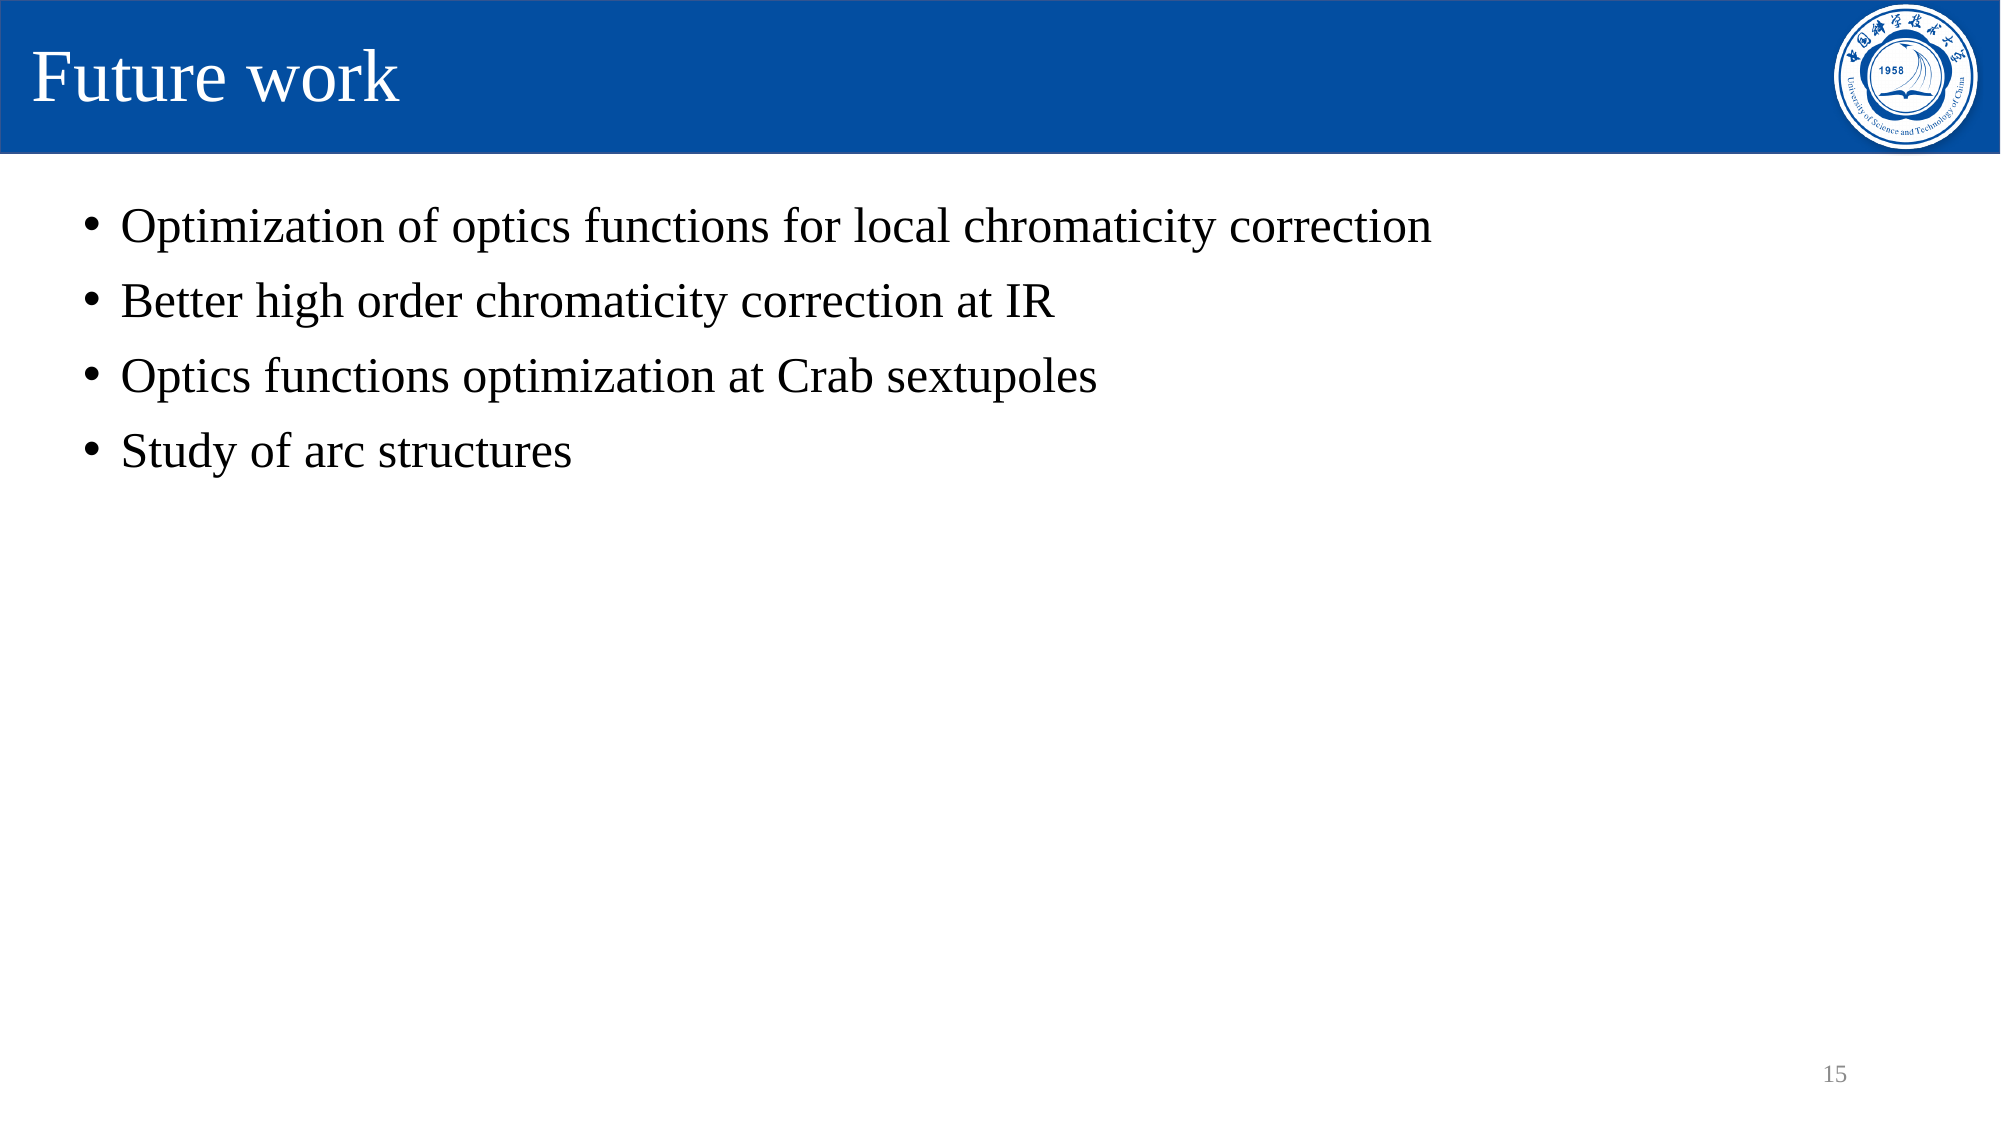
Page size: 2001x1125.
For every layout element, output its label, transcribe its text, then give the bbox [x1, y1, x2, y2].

list Optimization of optics functions for local chromaticity correction Better high order chromaticity correction at IR Optics functions optimization at Crab sextupoles Study of arc structures [68, 191, 1923, 1019]
slide_number 15 [1412, 1042, 1863, 1103]
title Future work [16, 6, 1797, 148]
picture [1830, 3, 1984, 156]
